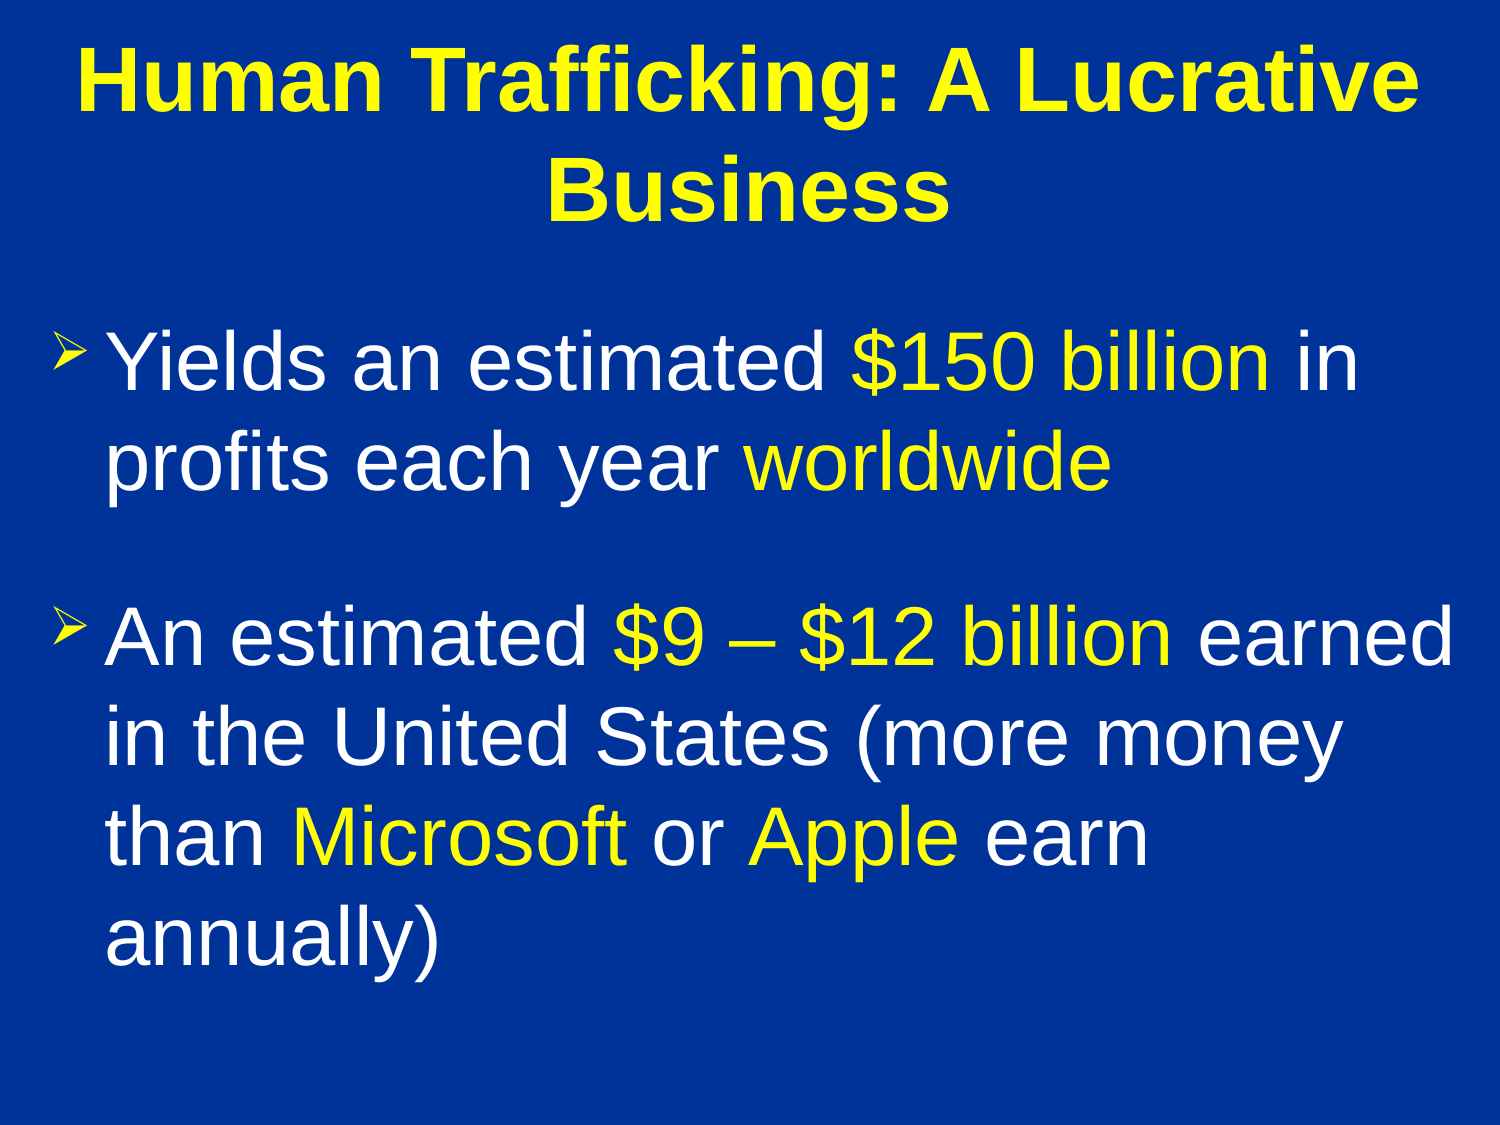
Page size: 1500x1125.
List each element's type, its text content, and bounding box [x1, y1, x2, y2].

list Yields an estimated $150 billion in profits each year worldwide An estimated $9 – $12 billion earned in the United States (more money than Microsoft or Apple earn annually) [14, 299, 1487, 1106]
title Human Trafficking: A Lucrative Business [13, 19, 1486, 241]
